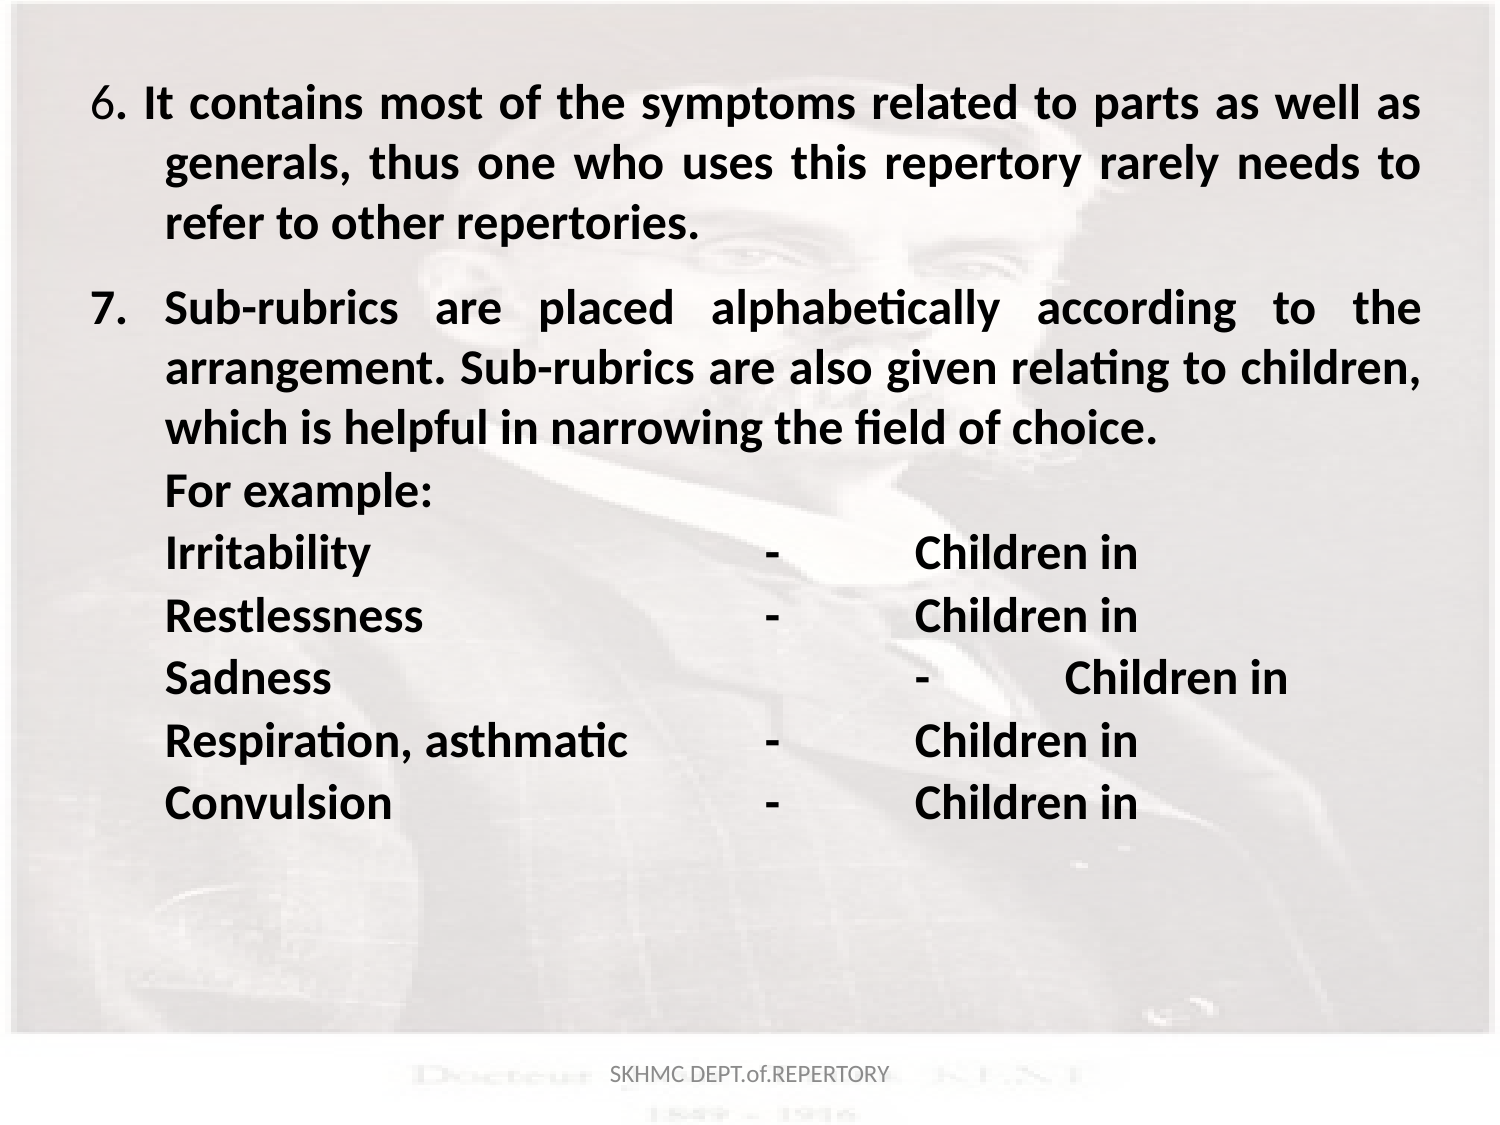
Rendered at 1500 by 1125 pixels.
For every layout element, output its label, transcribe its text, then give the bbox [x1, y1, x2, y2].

footer SKHMC DEPT.of.REPERTORY [512, 1042, 988, 1103]
text_box 6. It contains most of the symptoms related to parts as well as generals, thus one who uses this repertory rarely needs to refer to other repertories. 7. Sub-rubrics are placed alphabetically according to the arrangement. Sub-rubrics are also given relating to children, which is helpful in narrowing the field of choice. For example: Irritability - Children in Restlessness - Children in Sadness - Children in Respiration, asthmatic - Children in Convulsion - Children in [74, 62, 1438, 838]
